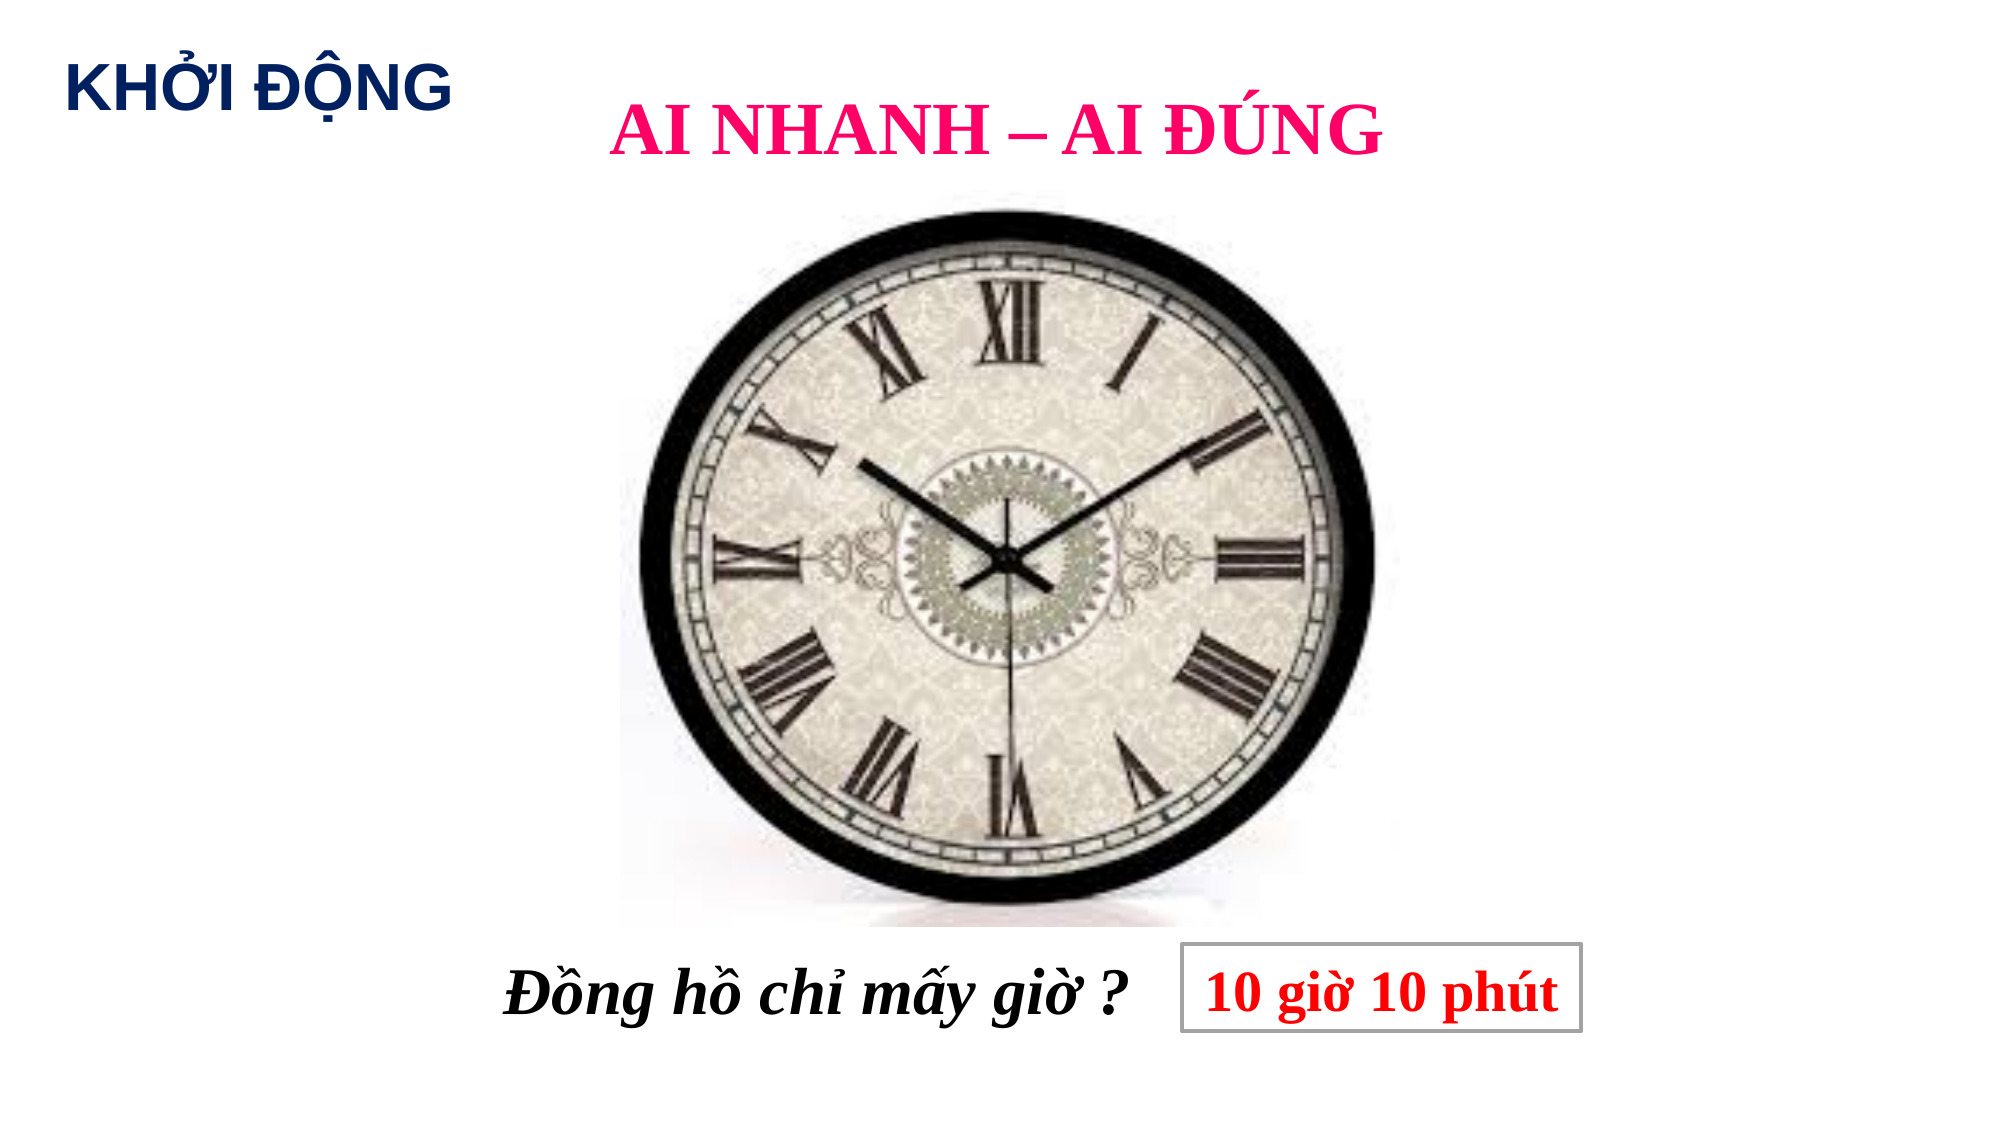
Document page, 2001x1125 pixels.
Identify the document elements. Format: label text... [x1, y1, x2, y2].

text_box 10 giờ 10 phút [1180, 942, 1583, 1033]
text_box Đồng hồ chỉ mấy giờ ? [488, 940, 1170, 1036]
text_box AI NHANH – AI ĐÚNG [594, 71, 1515, 177]
text_box KHỞI ĐỘNG [48, 36, 471, 132]
picture [619, 190, 1401, 927]
